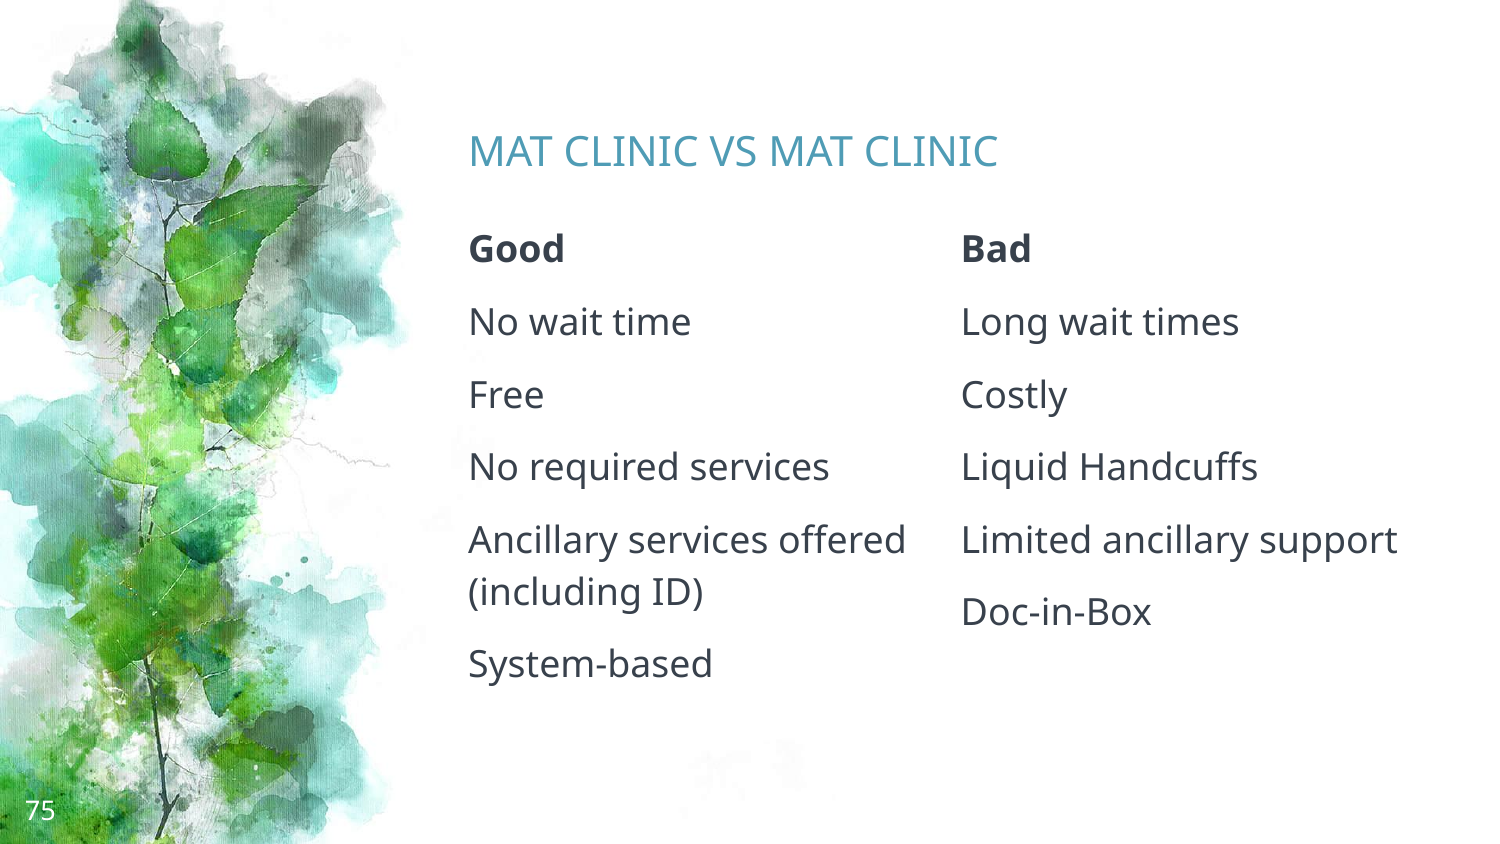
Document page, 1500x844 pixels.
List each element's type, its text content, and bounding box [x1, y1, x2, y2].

slide_number 75 [24, 779, 115, 844]
list Good No wait time Free No required services Ancillary services offered (including ID) System-based [468, 218, 933, 787]
picture [0, 0, 1500, 844]
list Bad Long wait times Costly Liquid Handcuffs Limited ancillary support Doc-in-Box [960, 218, 1425, 787]
title MAT CLINIC VS MAT CLINIC [468, 33, 1425, 175]
